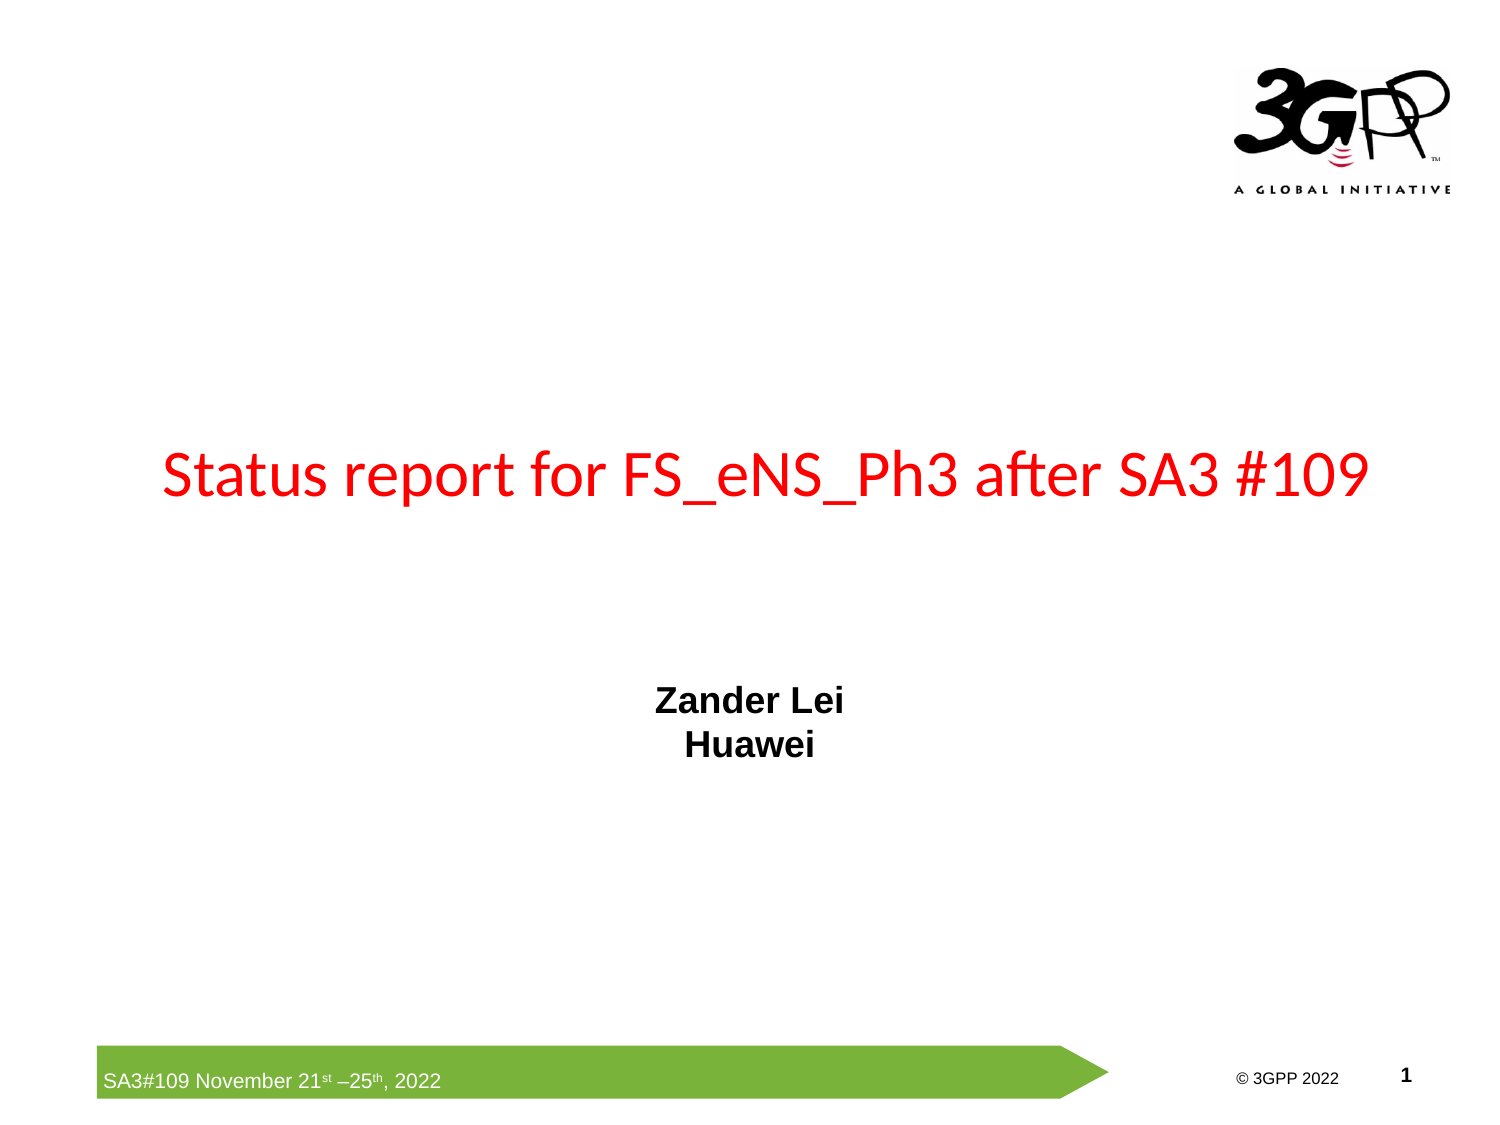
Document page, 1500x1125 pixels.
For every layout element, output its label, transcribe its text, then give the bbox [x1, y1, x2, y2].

subtitle Zander Lei Huawei [225, 637, 1275, 925]
picture [1234, 68, 1450, 194]
title Status report for FS_eNS_Ph3 after SA3 #109 [112, 349, 1421, 591]
